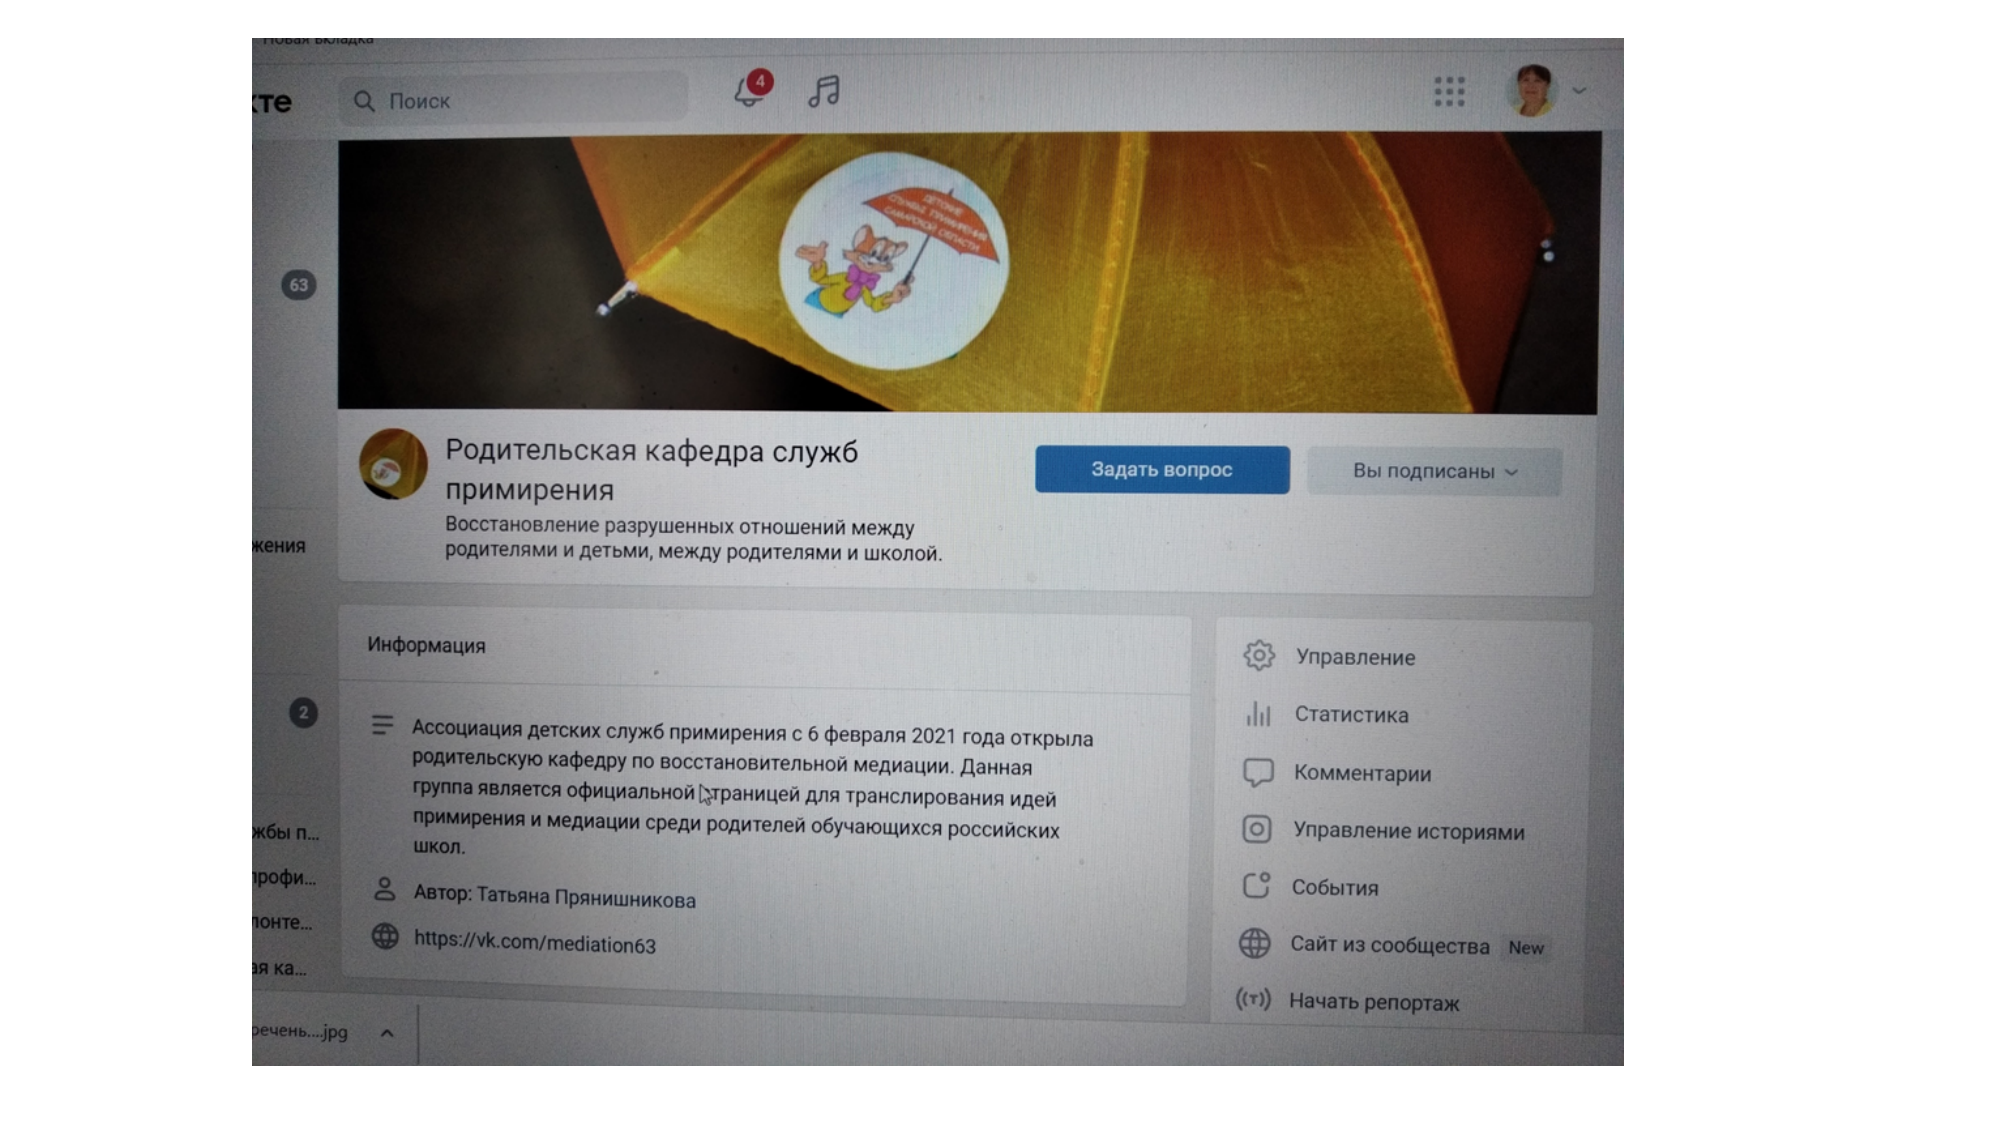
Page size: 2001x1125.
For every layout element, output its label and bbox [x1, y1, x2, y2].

list [252, 38, 1624, 1066]
